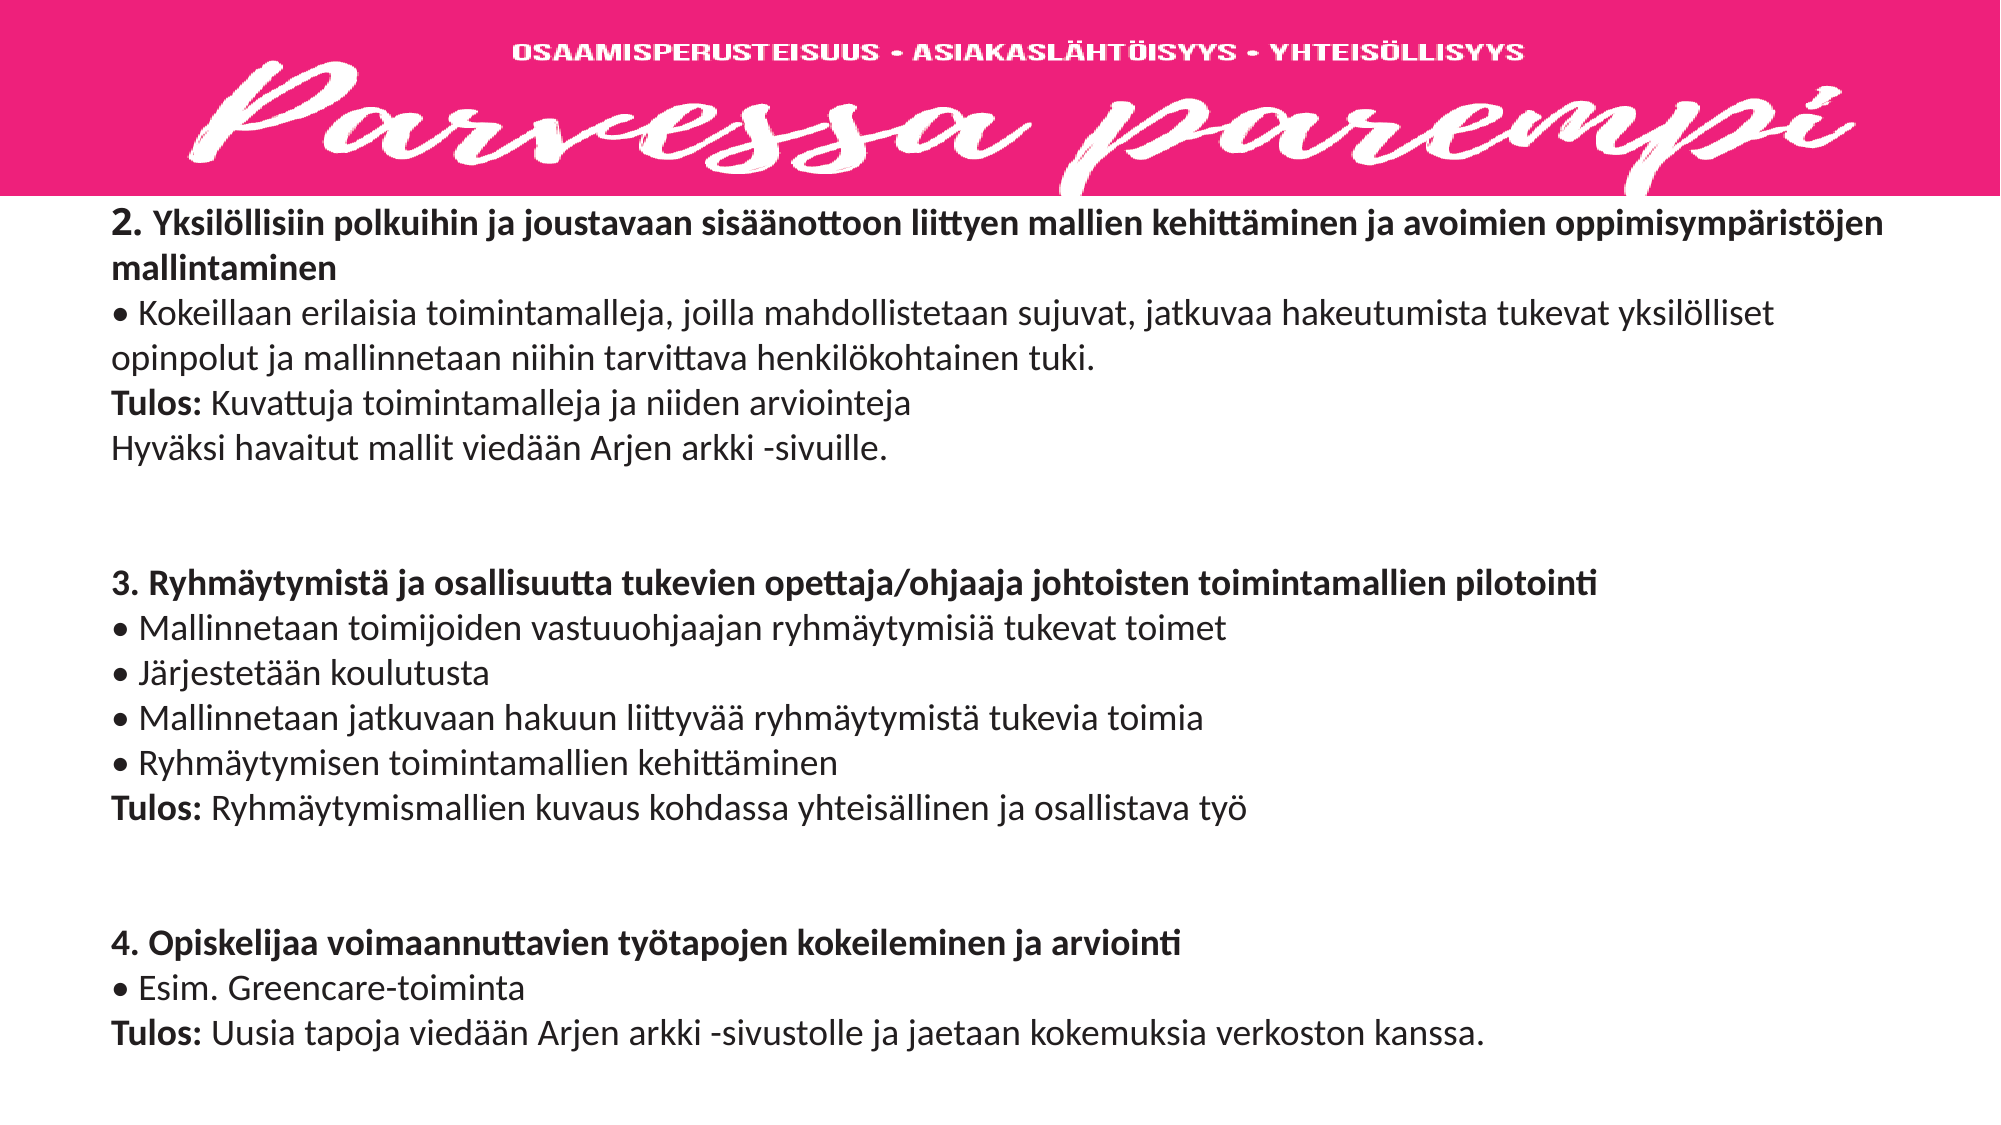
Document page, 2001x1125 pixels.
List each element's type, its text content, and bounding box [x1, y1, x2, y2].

text_box 2. Yksilöllisiin polkuihin ja joustavaan sisäänottoon liittyen mallien kehittäminen ja avoimien oppimisympäristöjen mallintaminen • Kokeillaan erilaisia toimintamalleja, joilla mahdollistetaan sujuvat, jatkuvaa hakeutumista tukevat yksilölliset opinpolut ja mallinnetaan niihin tarvittava henkilökohtainen tuki. Tulos: Kuvattuja toimintamalleja ja niiden arviointeja Hyväksi havaitut mallit viedään Arjen arkki -sivuille. 3. Ryhmäytymistä ja osallisuutta tukevien opettaja/ohjaaja johtoisten toimintamallien pilotointi • Mallinnetaan toimijoiden vastuuohjaajan ryhmäytymisiä tukevat toimet • Järjestetään koulutusta • Mallinnetaan jatkuvaan hakuun liittyvää ryhmäytymistä tukevia toimia • Ryhmäytymisen toimintamallien kehittäminen Tulos: Ryhmäytymismallien kuvaus kohdassa yhteisällinen ja osallistava työ 4. Opiskelijaa voimaannuttavien työtapojen kokeileminen ja arviointi • Esim. Greencare-toiminta Tulos: Uusia tapoja viedään Arjen arkki -sivustolle ja jaetaan kokemuksia verkoston kanssa. [96, 196, 2000, 1125]
picture [0, 0, 2000, 196]
